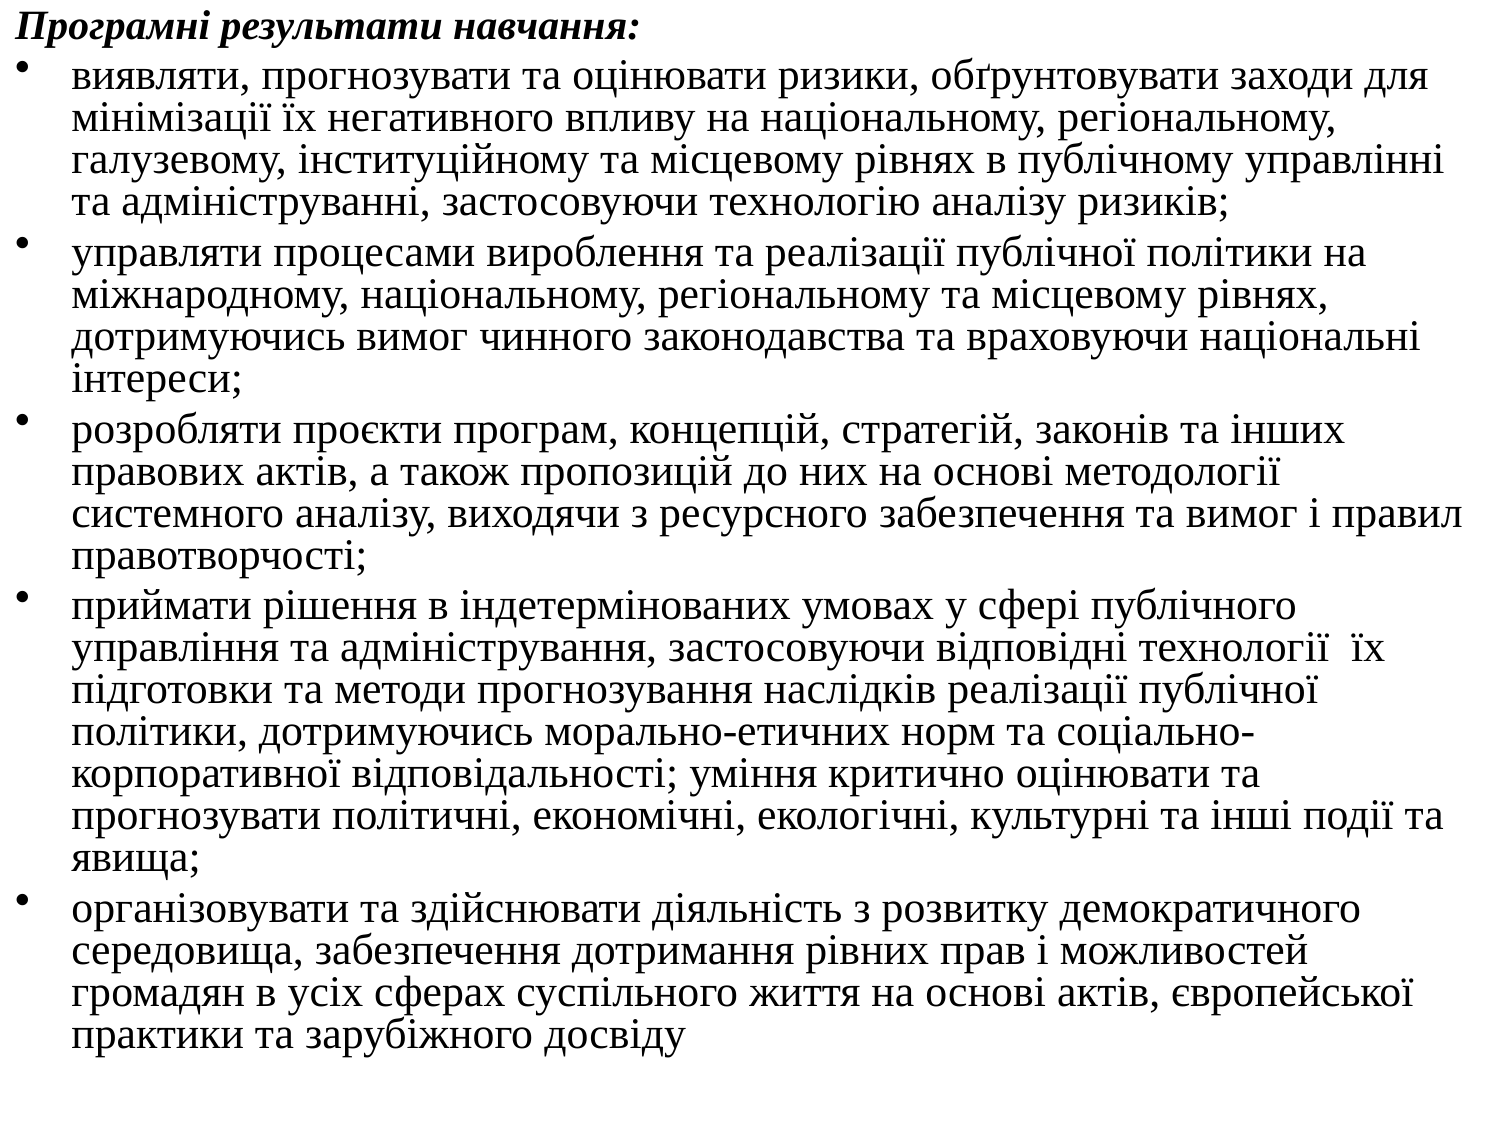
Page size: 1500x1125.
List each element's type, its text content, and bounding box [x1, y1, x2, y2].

list Програмні результати навчання: виявляти, прогнозувати та оцінювати ризики, обґрунтовувати заходи для мінімізації їх негативного впливу на національному, регіональному, галузевому, інституційному та місцевому рівнях в публічному управлінні та адмініструванні, застосовуючи технологію аналізу ризиків; управляти процесами вироблення та реалізації публічної політики на міжнародному, національному, регіональному та місцевому рівнях, дотримуючись вимог чинного законодавства та враховуючи національні інтереси; розробляти проєкти програм, концепцій, стратегій, законів та інших правових актів, а також пропозицій до них на основі методології системного аналізу, виходячи з ресурсного забезпечення та вимог і правил правотворчості; приймати рішення в індетермінованих умовах у сфері публічного управління та адміністрування, застосовуючи відповідні технології їх підготовки та методи прогнозування наслідків реалізації публічної політики, дотримуючись морально-етичних норм та соціально-корпоративної відповідальності; уміння критично оцінювати та прогнозувати політичні, економічні, екологічні, культурні та інші події та явища; організовувати та здійснювати діяльність з розвитку демократичного середовища, забезпечення дотримання рівних прав і можливостей громадян в усіх сферах суспільного життя на основі актів, європейської практики та зарубіжного досвіду [0, 0, 1500, 1083]
